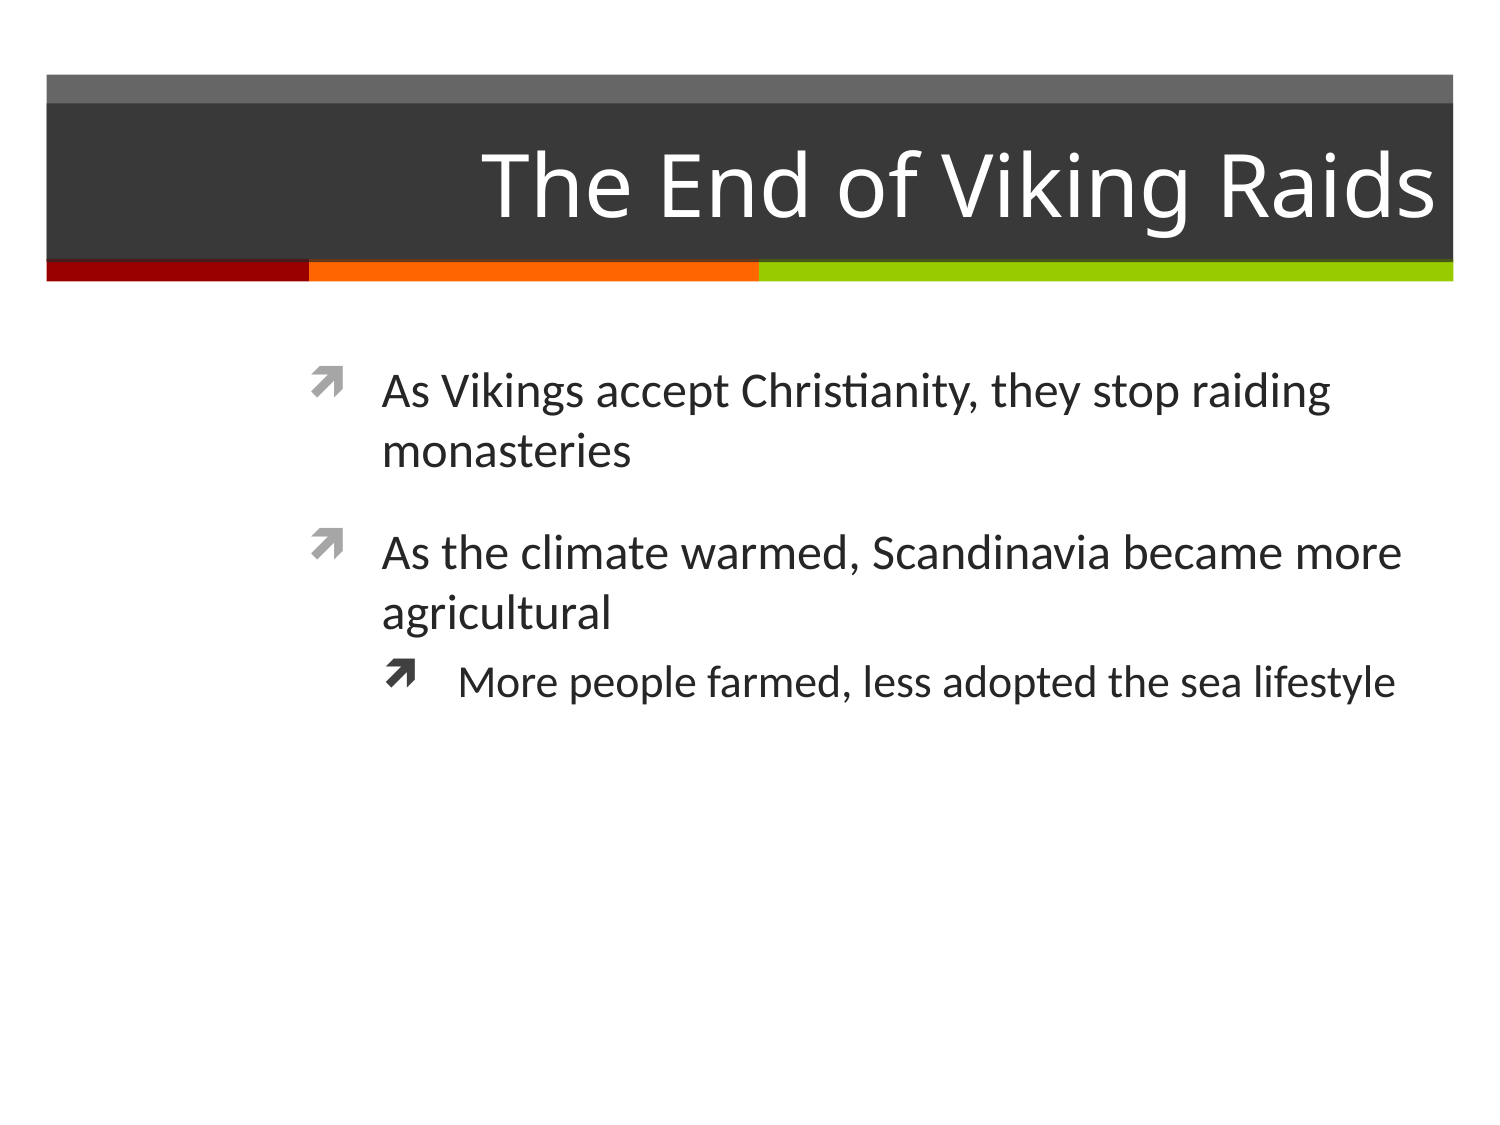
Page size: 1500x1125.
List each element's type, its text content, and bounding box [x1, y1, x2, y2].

title The End of Viking Raids [46, 103, 1454, 263]
list As Vikings accept Christianity, they stop raiding monasteries As the climate warmed, Scandinavia became more agricultural More people farmed, less adopted the sea lifestyle [292, 350, 1454, 1005]
